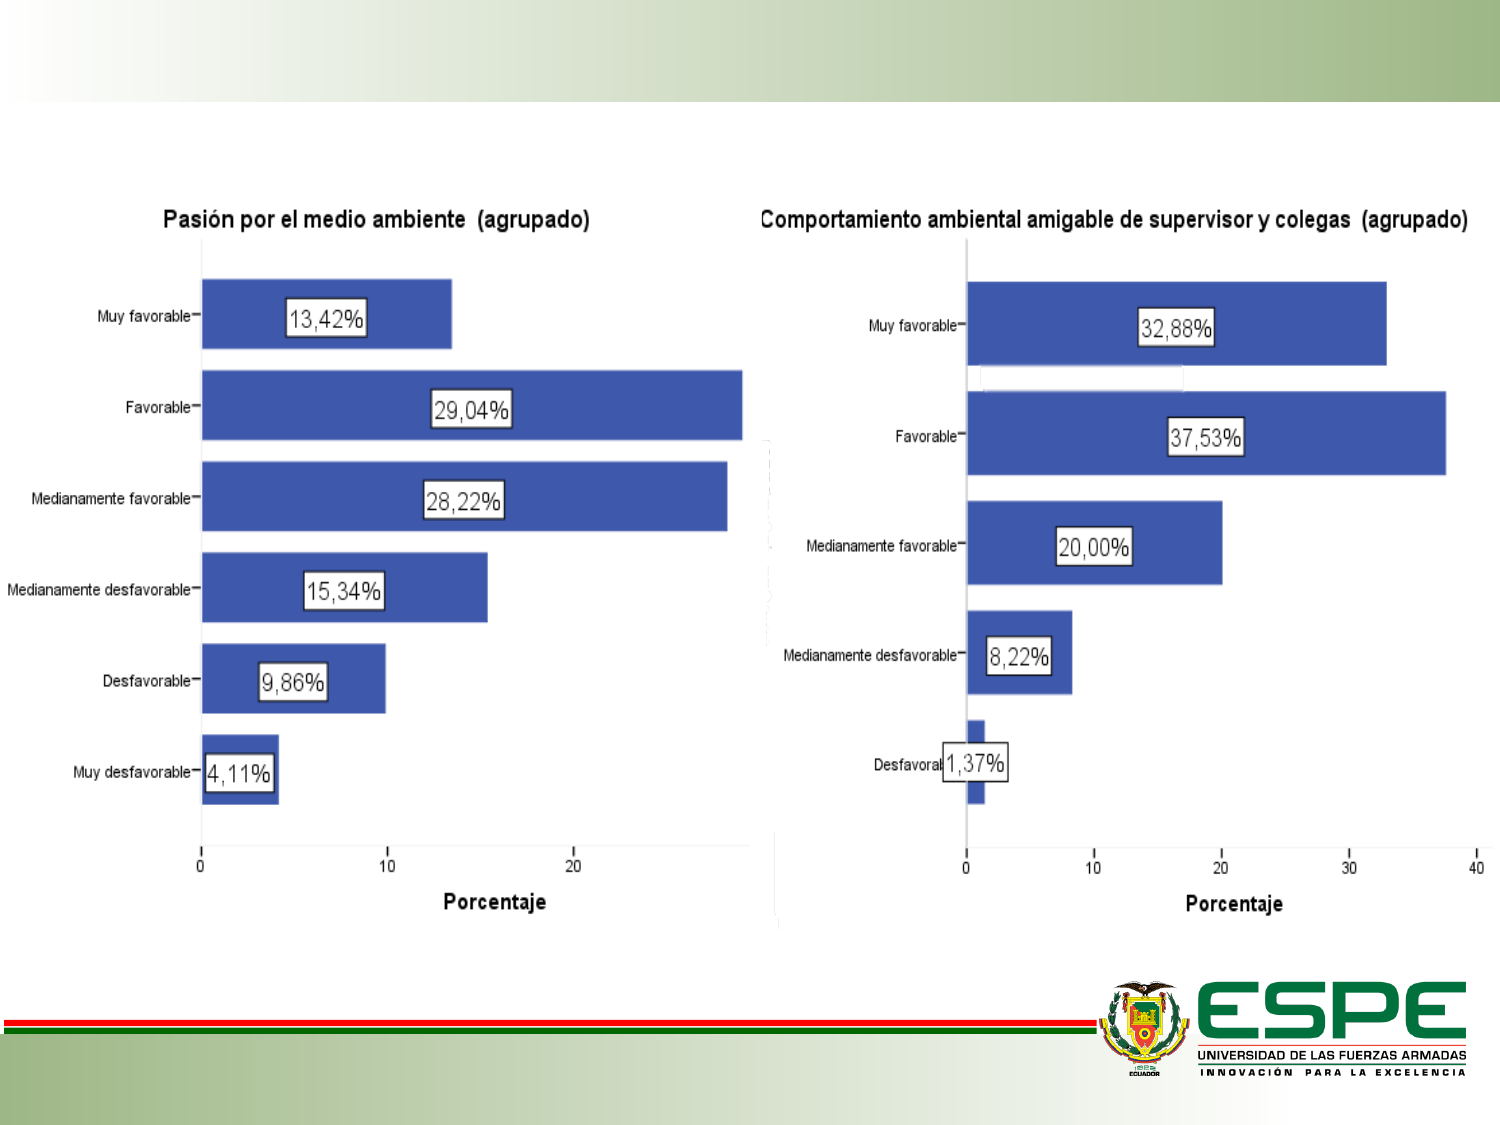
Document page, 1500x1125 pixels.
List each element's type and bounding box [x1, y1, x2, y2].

picture [1099, 981, 1466, 1076]
picture [0, 186, 751, 919]
picture [761, 185, 1494, 929]
